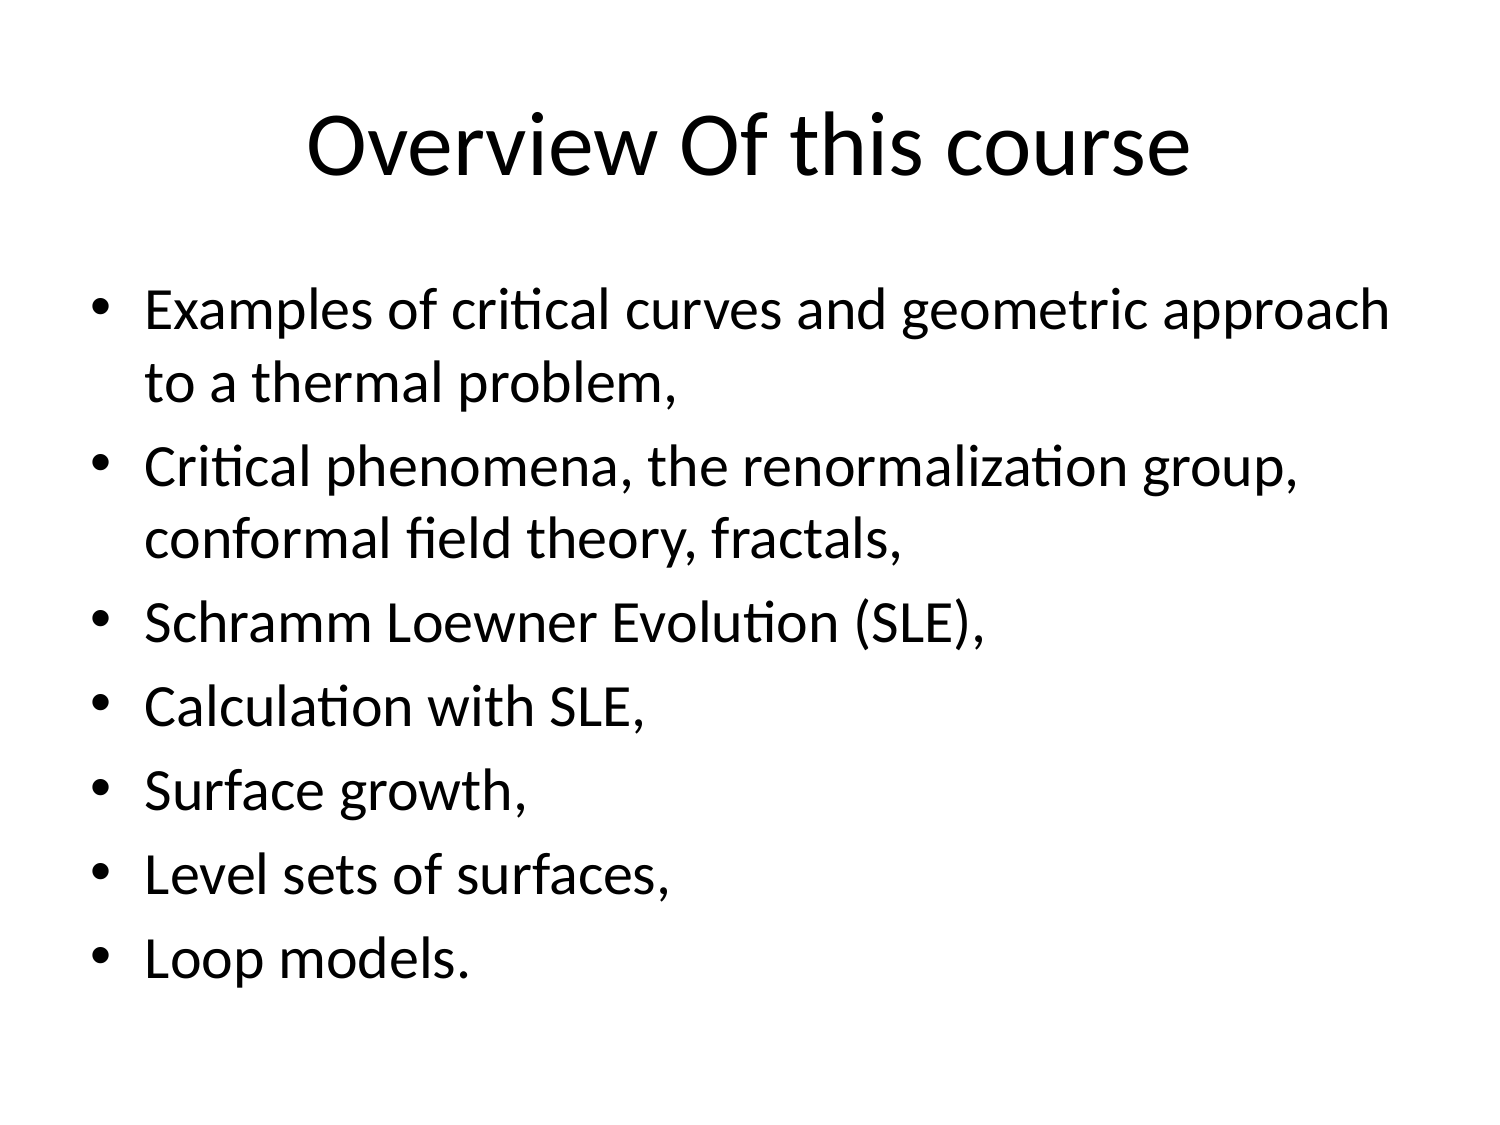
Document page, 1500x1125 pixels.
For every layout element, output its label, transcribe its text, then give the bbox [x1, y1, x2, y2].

list Examples of critical curves and geometric approach to a thermal problem, Critical phenomena, the renormalization group, conformal field theory, fractals, Schramm Loewner Evolution (SLE), Calculation with SLE, Surface growth, Level sets of surfaces, Loop models. [75, 262, 1425, 1005]
title Overview Of this course [75, 45, 1425, 233]
